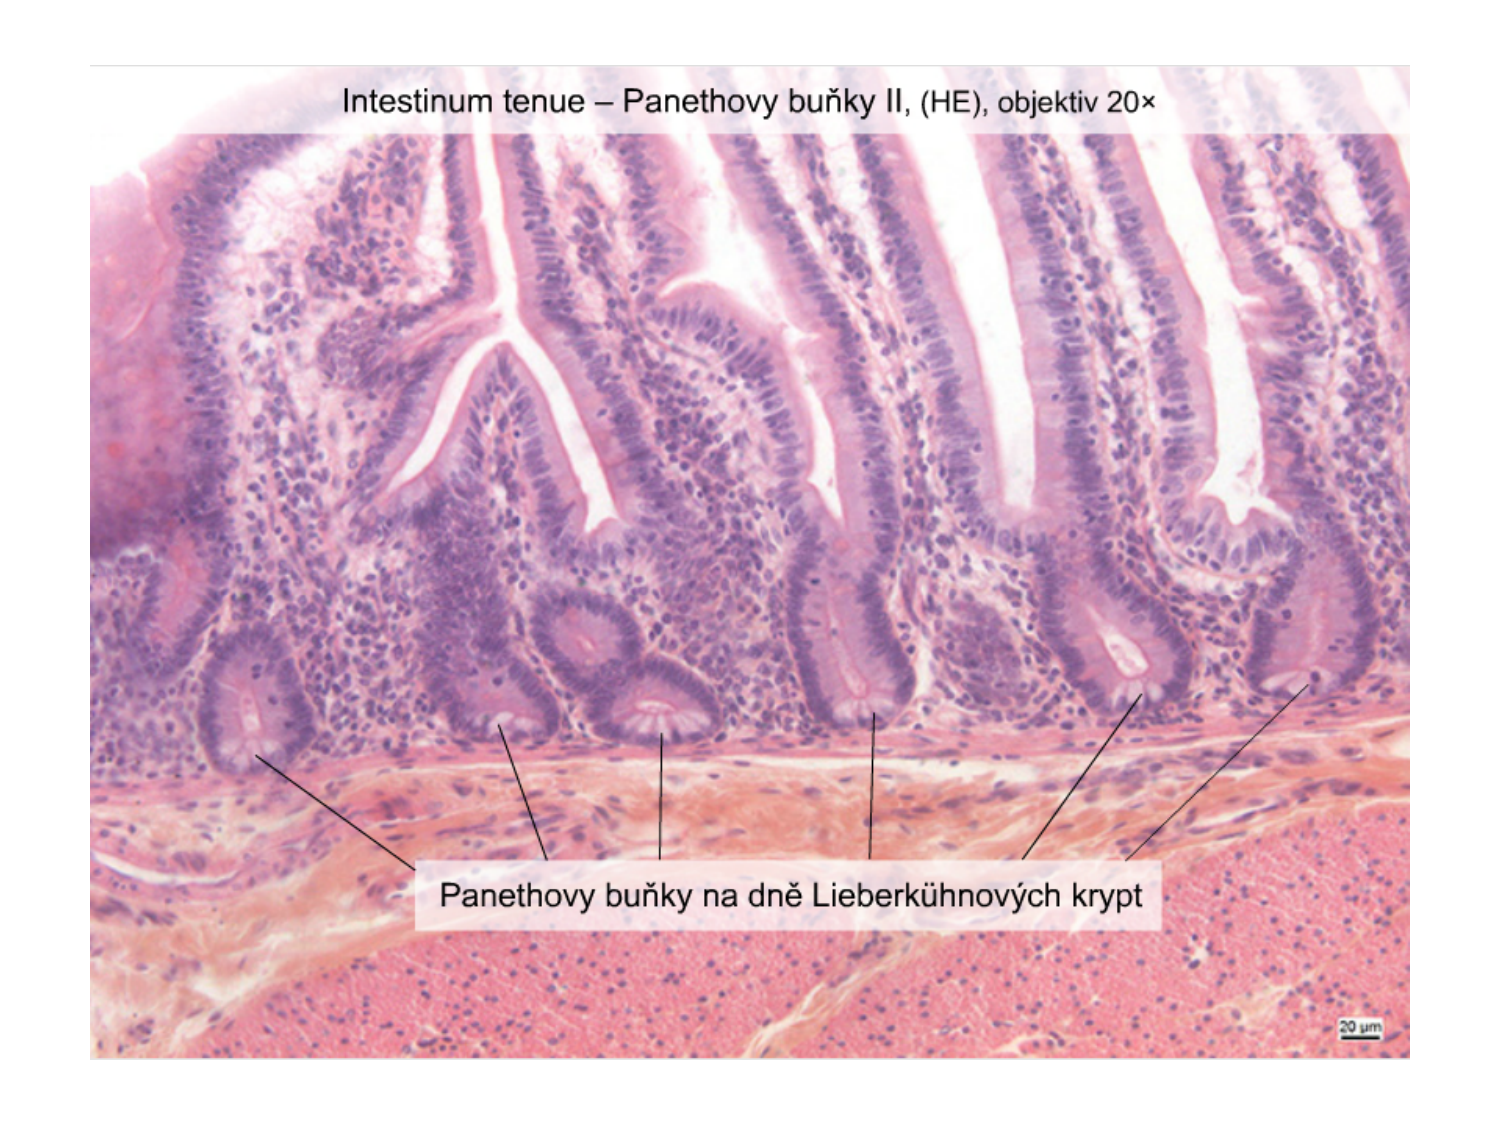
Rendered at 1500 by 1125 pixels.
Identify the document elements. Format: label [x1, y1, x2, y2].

picture [90, 65, 1410, 1060]
